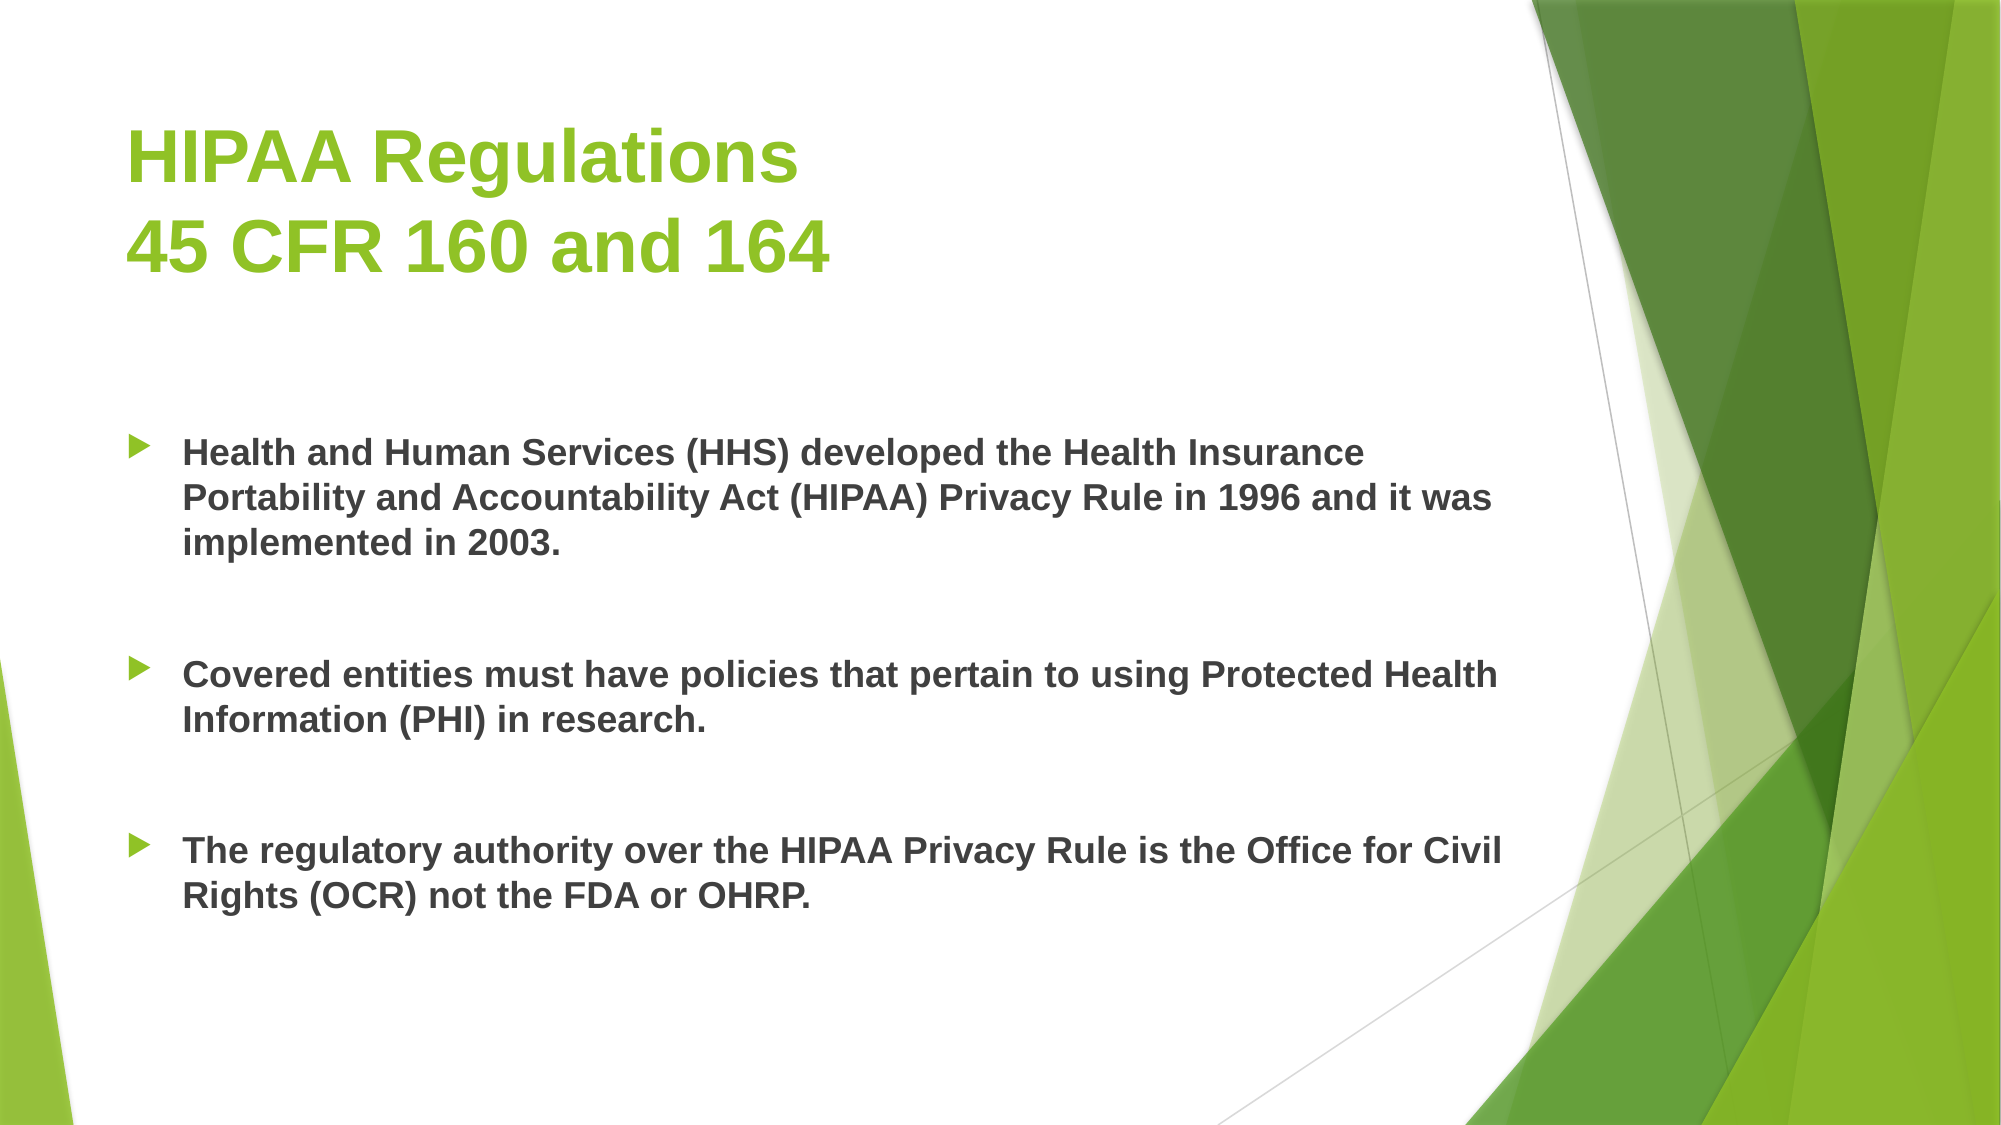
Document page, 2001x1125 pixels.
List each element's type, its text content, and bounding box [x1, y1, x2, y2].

title HIPAA Regulations 45 CFR 160 and 164 [111, 99, 1522, 379]
list Health and Human Services (HHS) developed the Health Insurance Portability and Accountability Act (HIPAA) Privacy Rule in 1996 and it was implemented in 2003. Covered entities must have policies that pertain to using Protected Health Information (PHI) in research. The regulatory authority over the HIPAA Privacy Rule is the Office for Civil Rights (OCR) not the FDA or OHRP. [111, 420, 1522, 991]
